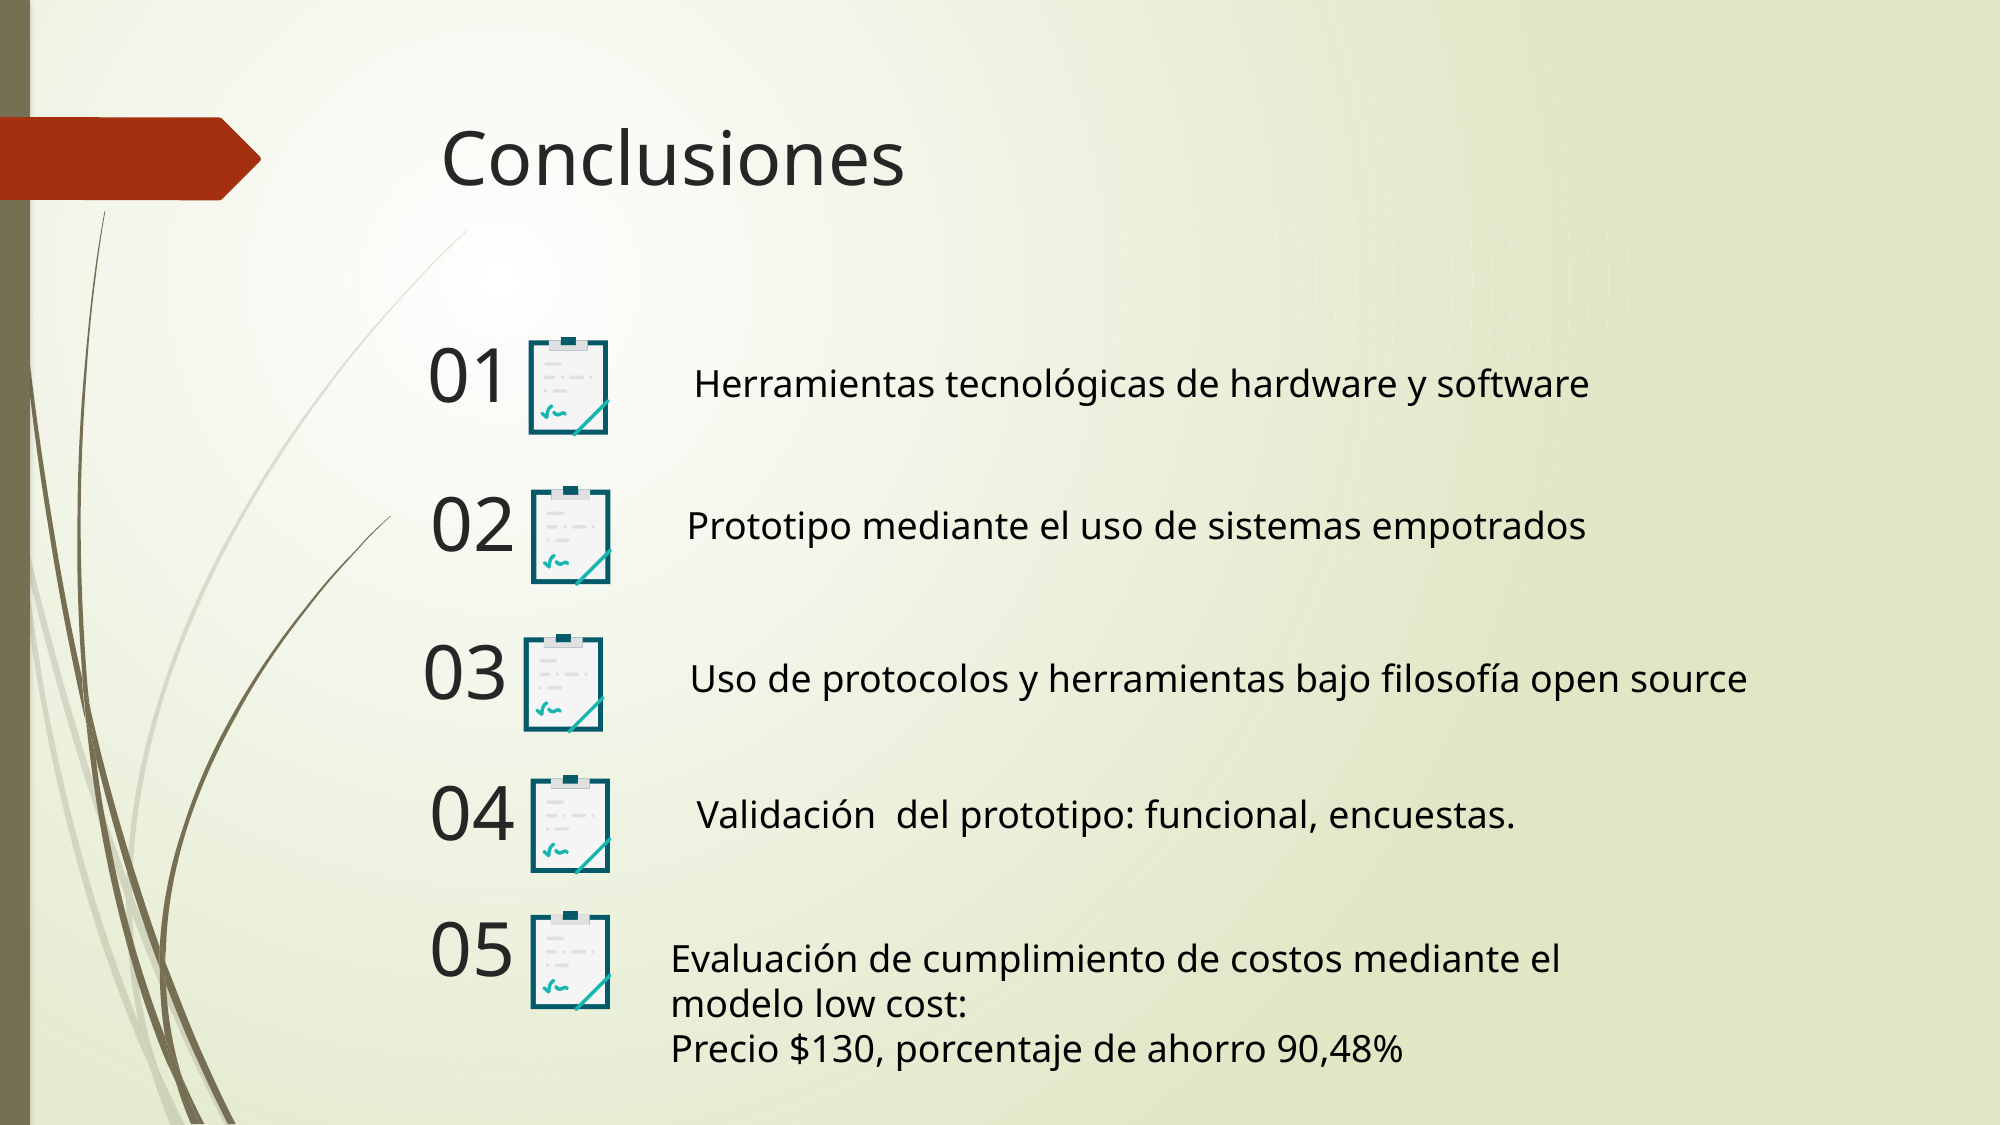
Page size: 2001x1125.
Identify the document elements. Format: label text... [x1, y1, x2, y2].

text_box Herramientas tecnológicas de hardware y software [678, 352, 1606, 413]
text_box 03 [399, 609, 524, 684]
text_box 05 [406, 886, 531, 962]
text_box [530, 911, 613, 1012]
text_box Evaluación de cumplimiento de costos mediante el modelo low cost: Precio $130, porcentaje de ahorro 90,48% [655, 927, 1594, 1078]
text_box 02 [406, 461, 532, 537]
text_box Uso de protocolos y herramientas bajo filosofía open source [674, 647, 1764, 707]
text_box 04 [406, 750, 531, 825]
text_box Validación del prototipo: funcional, encuestas. [681, 783, 1532, 844]
text_box Prototipo mediante el uso de sistemas empotrados [671, 494, 1603, 555]
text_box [530, 486, 613, 587]
text_box 01 [404, 312, 529, 387]
title Conclusiones [425, 102, 1888, 313]
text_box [530, 774, 613, 875]
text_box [528, 336, 611, 437]
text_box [523, 633, 606, 734]
